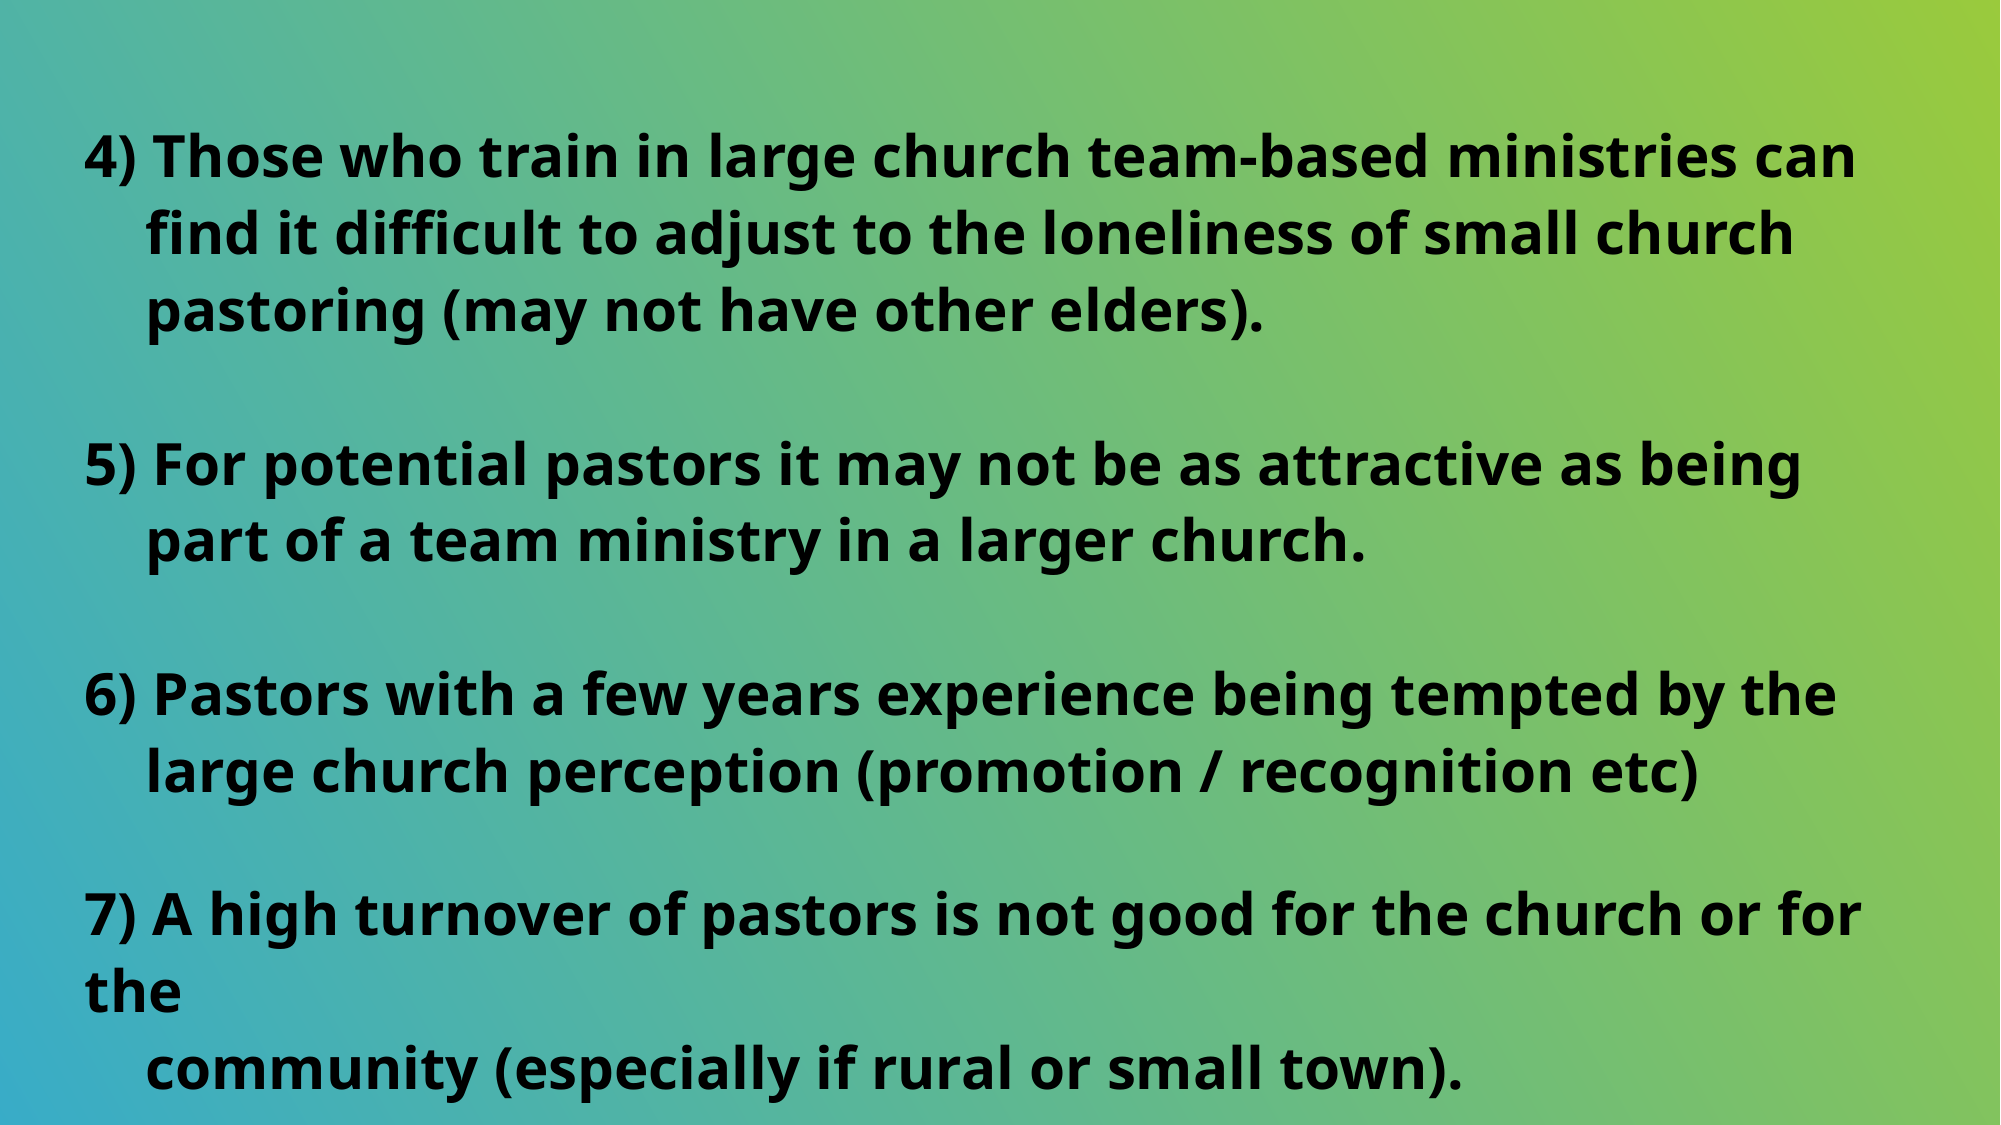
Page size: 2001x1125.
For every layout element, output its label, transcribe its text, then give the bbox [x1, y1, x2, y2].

text_box 4) Those who train in large church team-based ministries can find it difficult to adjust to the loneliness of small church pastoring (may not have other elders). 5) For potential pastors it may not be as attractive as being part of a team ministry in a larger church. 6) Pastors with a few years experience being tempted by the large church perception (promotion / recognition etc) 7) A high turnover of pastors is not good for the church or for the community (especially if rural or small town). [70, 104, 1915, 1125]
